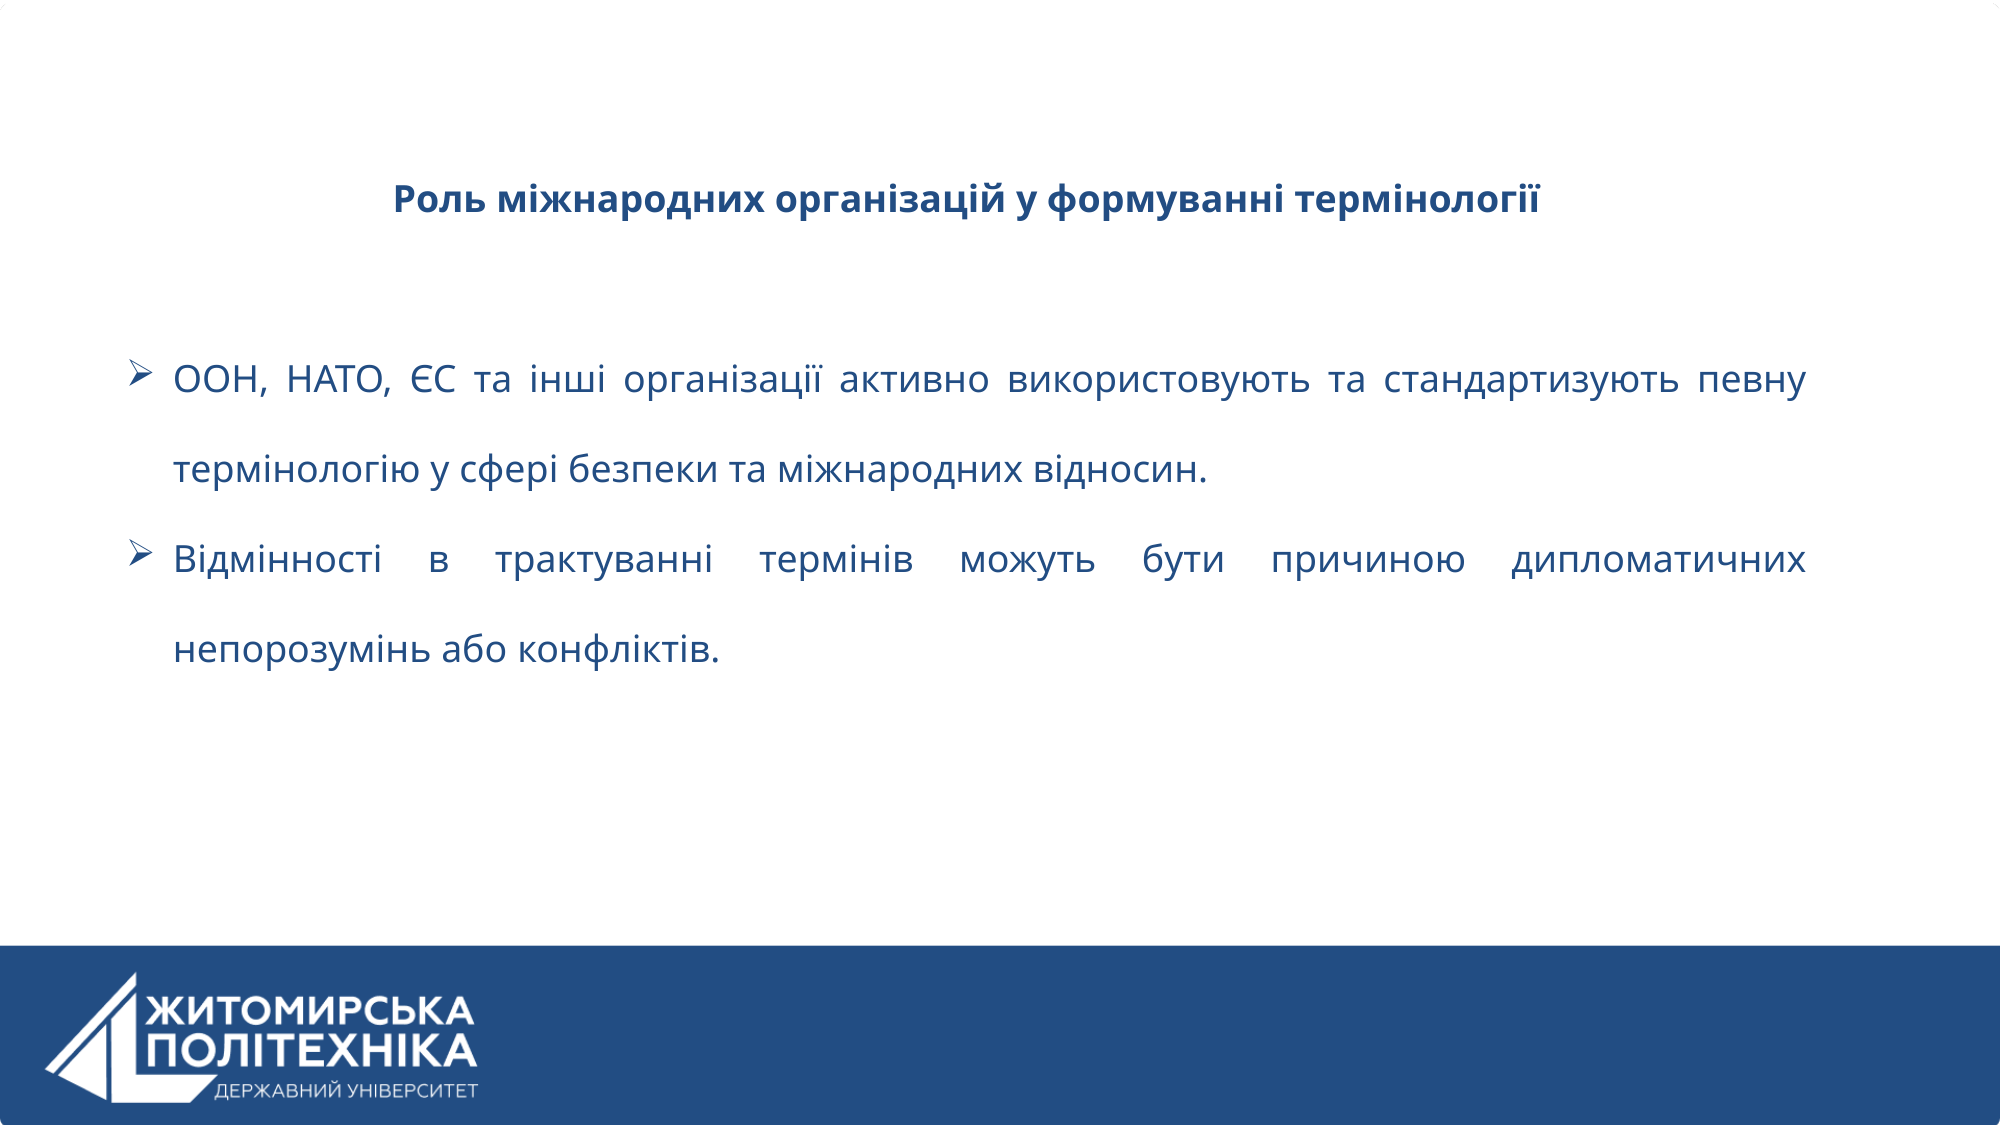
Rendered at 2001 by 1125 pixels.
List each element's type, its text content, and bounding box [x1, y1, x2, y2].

text_box Роль міжнародних організацій у формуванні термінології ООН, НАТО, ЄС та інші організації активно використовують та стандартизують певну термінологію у сфері безпеки та міжнародних відносин. Відмінності в трактуванні термінів можуть бути причиною дипломатичних непорозумінь або конфліктів. [111, 123, 1823, 678]
picture [0, 3, 2000, 1125]
